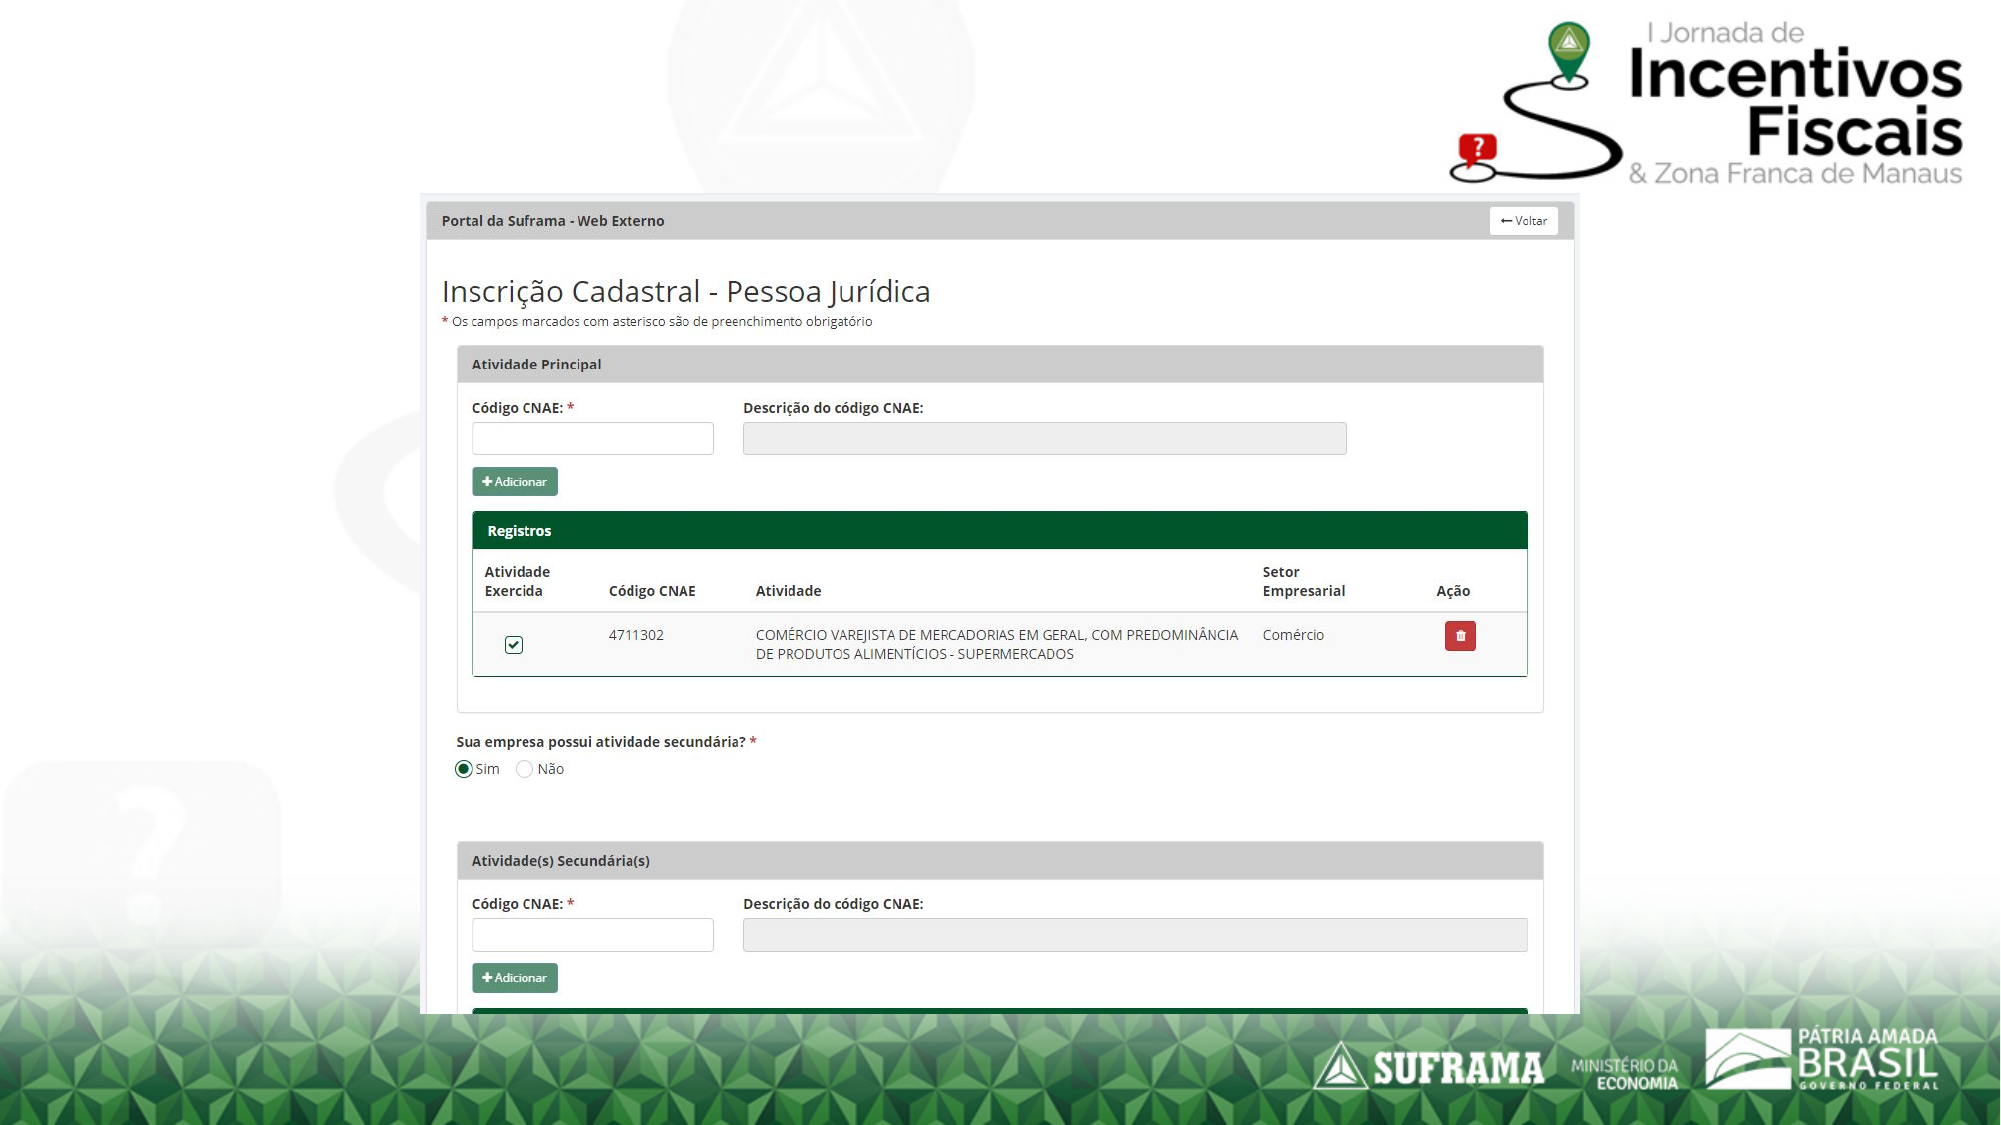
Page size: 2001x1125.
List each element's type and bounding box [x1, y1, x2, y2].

picture [0, 0, 2001, 1125]
list [420, 193, 1580, 1014]
